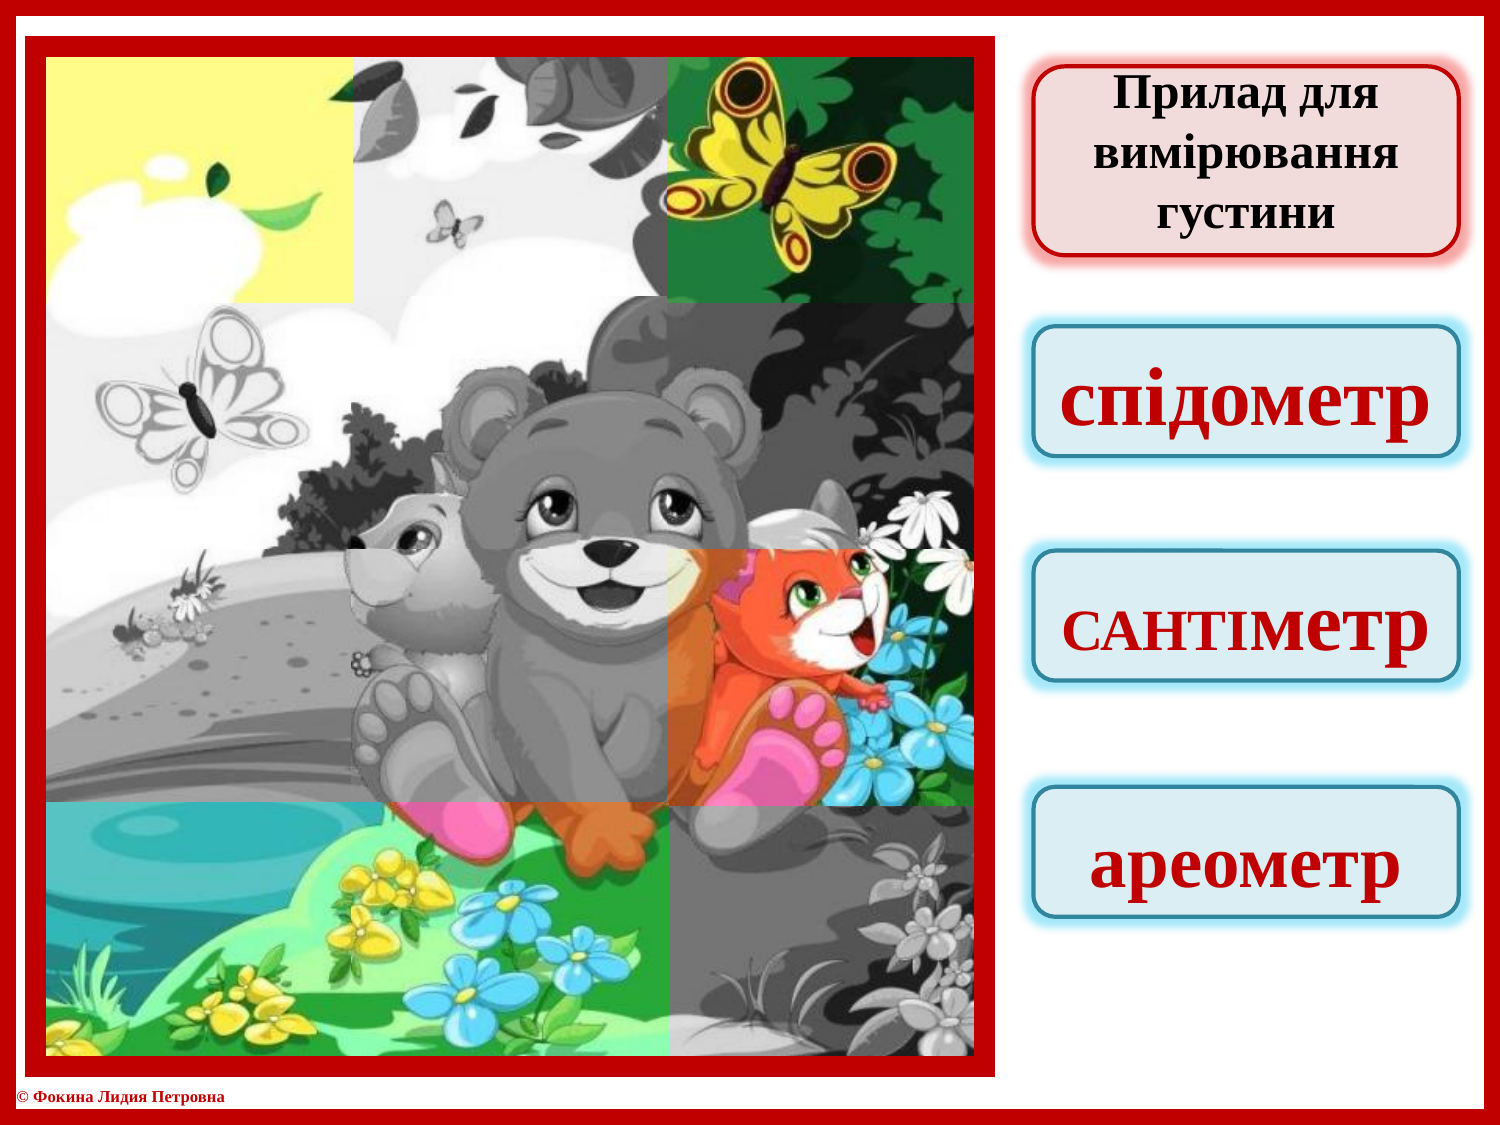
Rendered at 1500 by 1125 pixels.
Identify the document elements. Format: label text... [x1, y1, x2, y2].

text_box Прилад для вимірювання густини [1031, 64, 1461, 258]
text_box ареометр [1031, 784, 1461, 919]
text_box САНТІметр [1031, 548, 1461, 683]
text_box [34, 46, 985, 1061]
text_box спідометр [1031, 324, 1461, 459]
